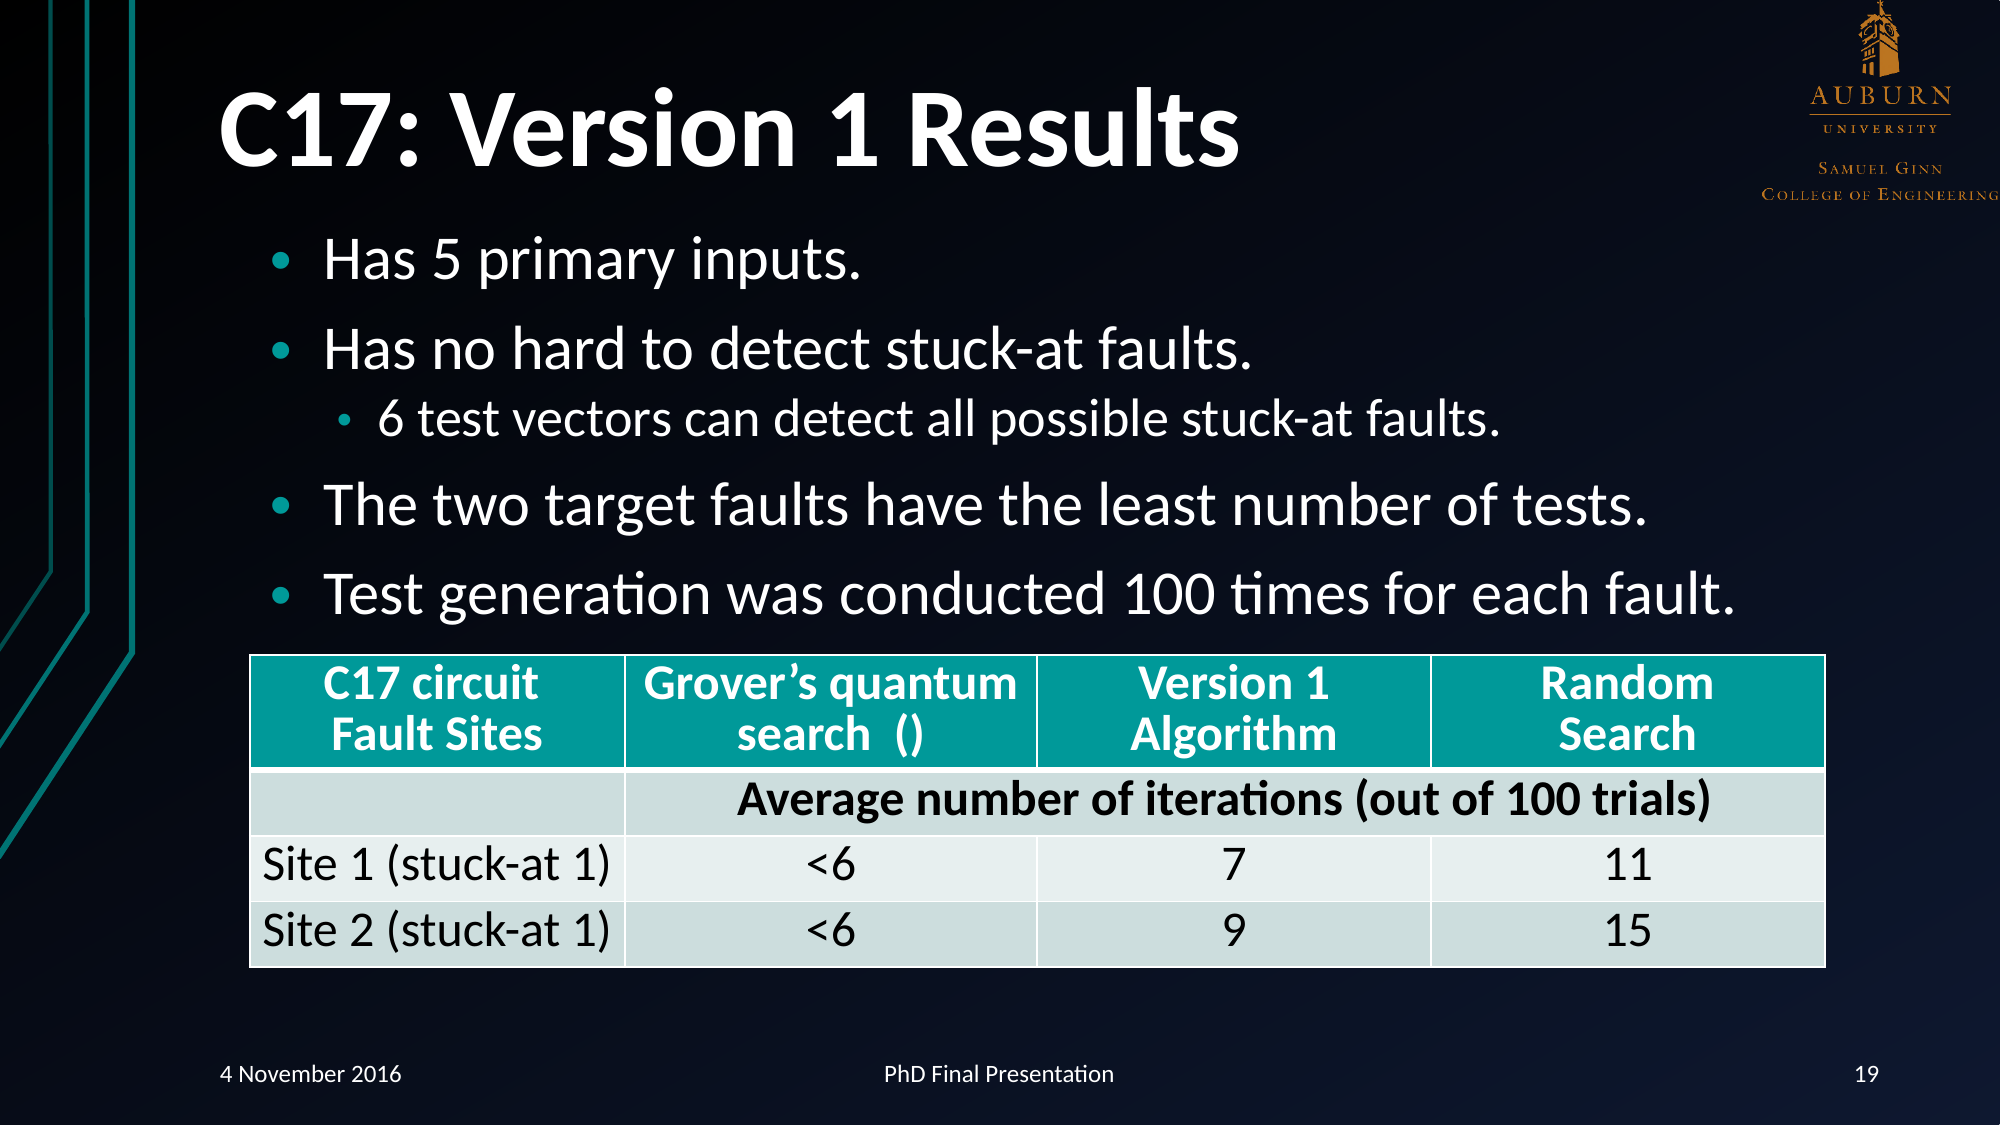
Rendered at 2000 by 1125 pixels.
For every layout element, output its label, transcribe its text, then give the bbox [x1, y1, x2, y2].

title C17: Version 1 Results [199, 0, 1760, 201]
footer PhD Final Presentation [566, 1042, 1433, 1103]
list Has 5 primary inputs. Has no hard to detect stuck-at faults. 6 test vectors can detect all possible stuck-at faults. The two target faults have the least number of tests. Test generation was conducted 100 times for each fault. [249, 224, 1938, 655]
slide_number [199, 1042, 566, 1103]
picture [1761, 0, 1999, 201]
slide_number 19 [1732, 1042, 1900, 1103]
